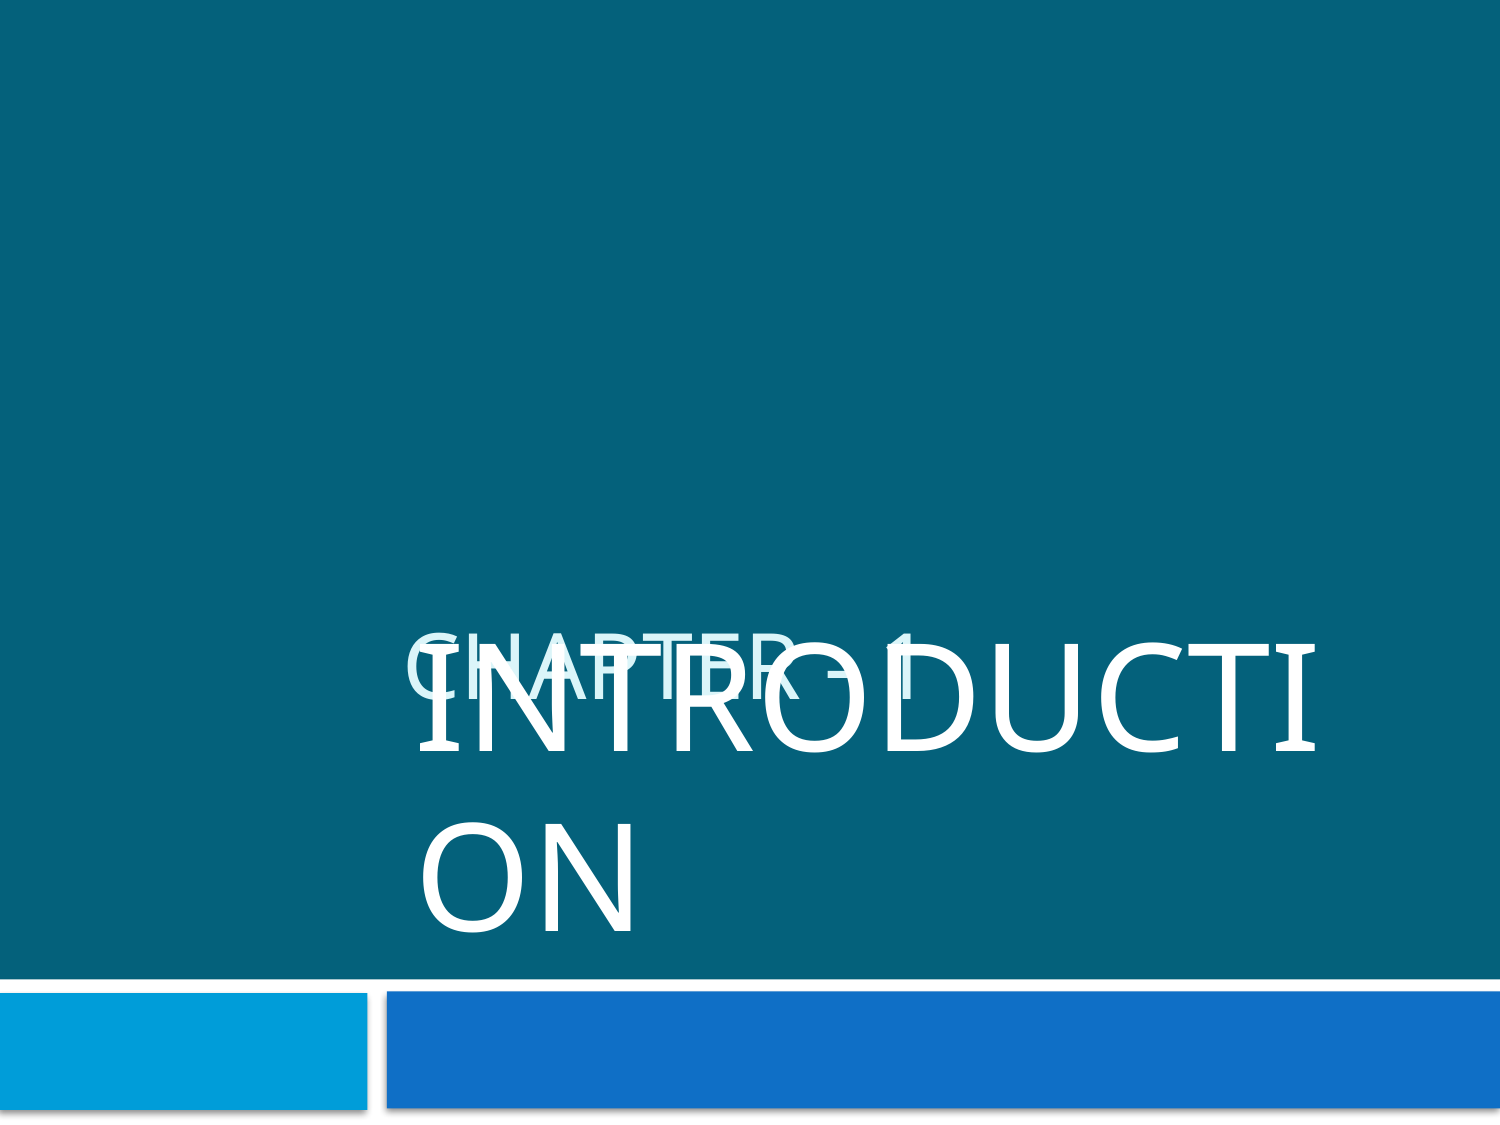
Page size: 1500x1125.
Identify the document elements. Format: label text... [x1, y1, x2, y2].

picture [424, 838, 521, 932]
picture [546, 838, 630, 930]
subtitle INTRODUCTION [399, 725, 1438, 838]
title CHAPTER - 1 [387, 425, 1450, 725]
